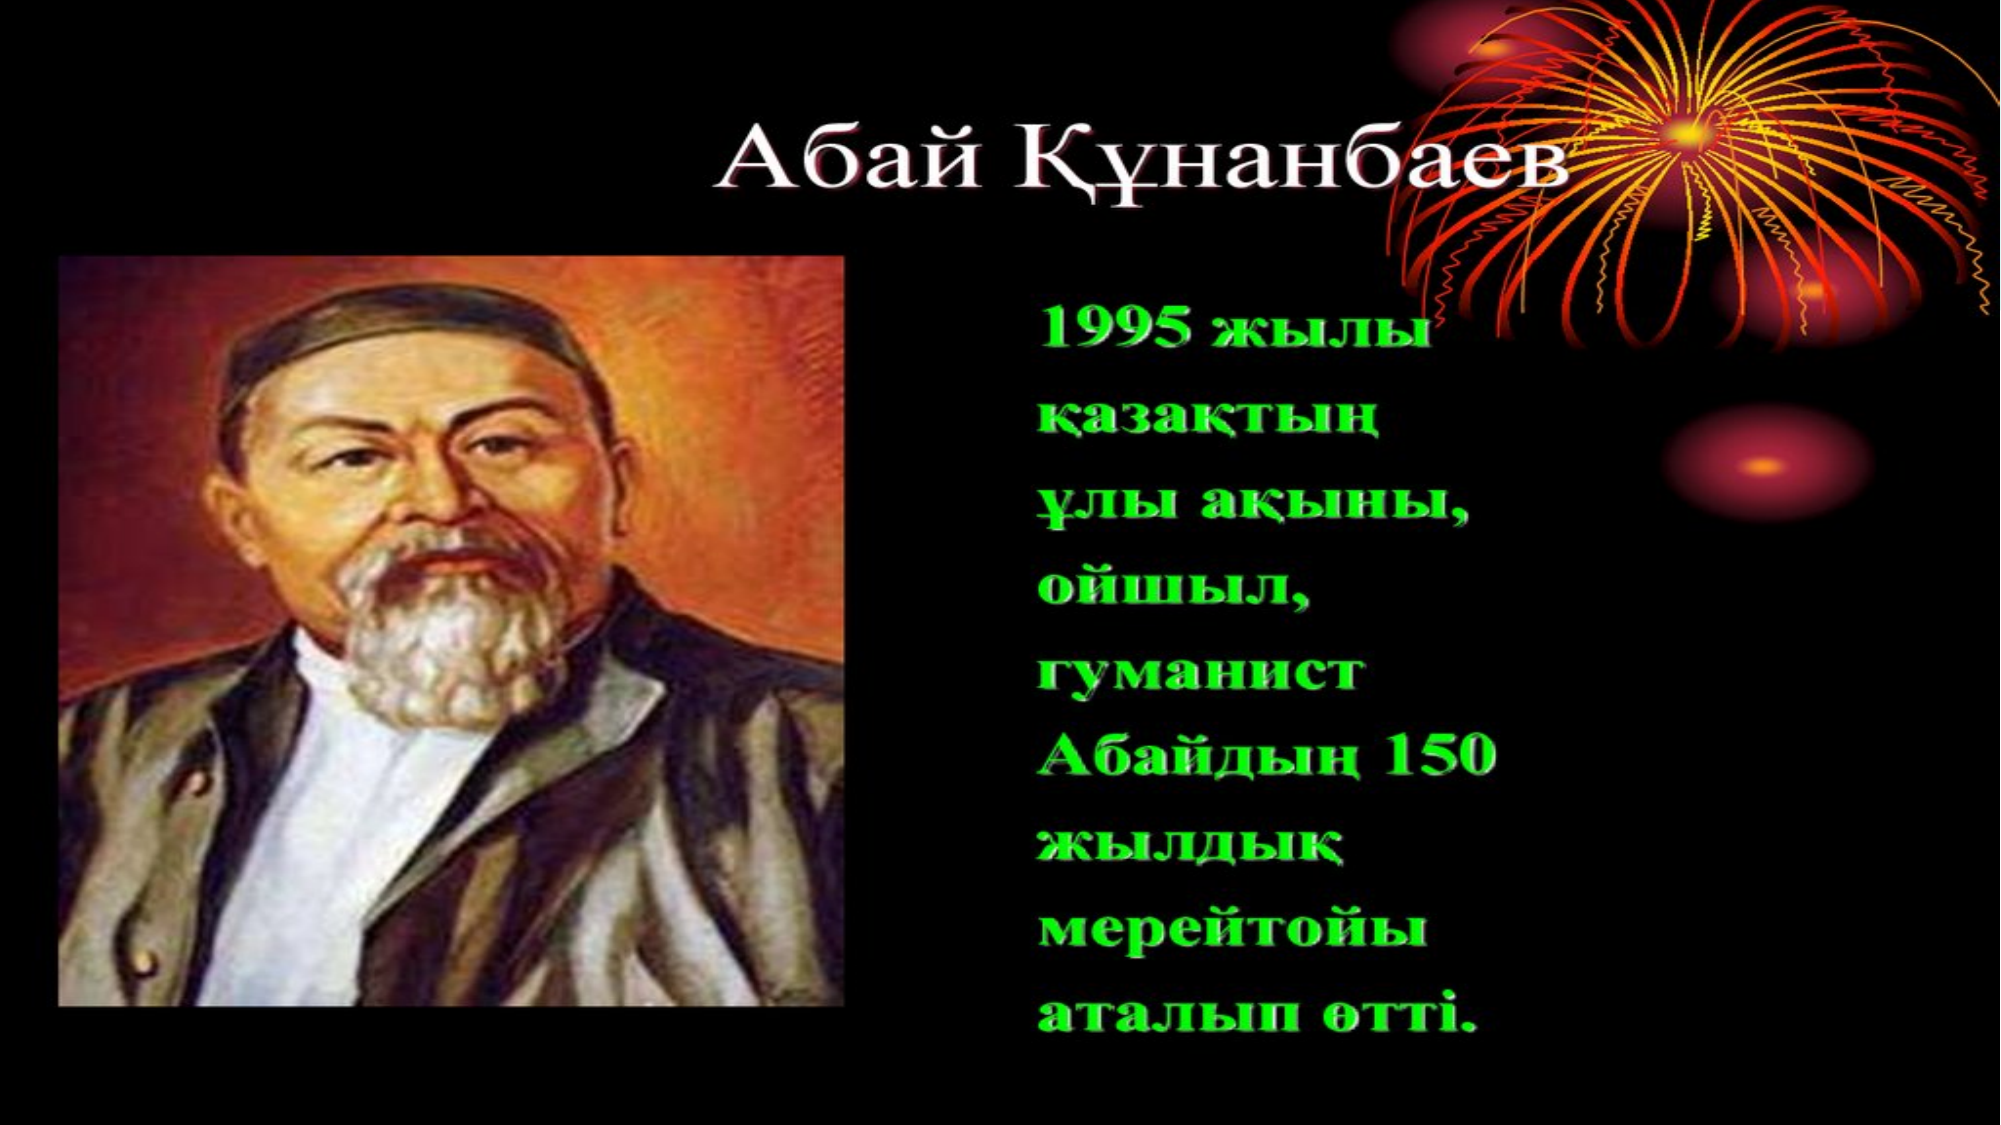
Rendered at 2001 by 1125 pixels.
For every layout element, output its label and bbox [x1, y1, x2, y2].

list [0, 0, 2000, 1125]
